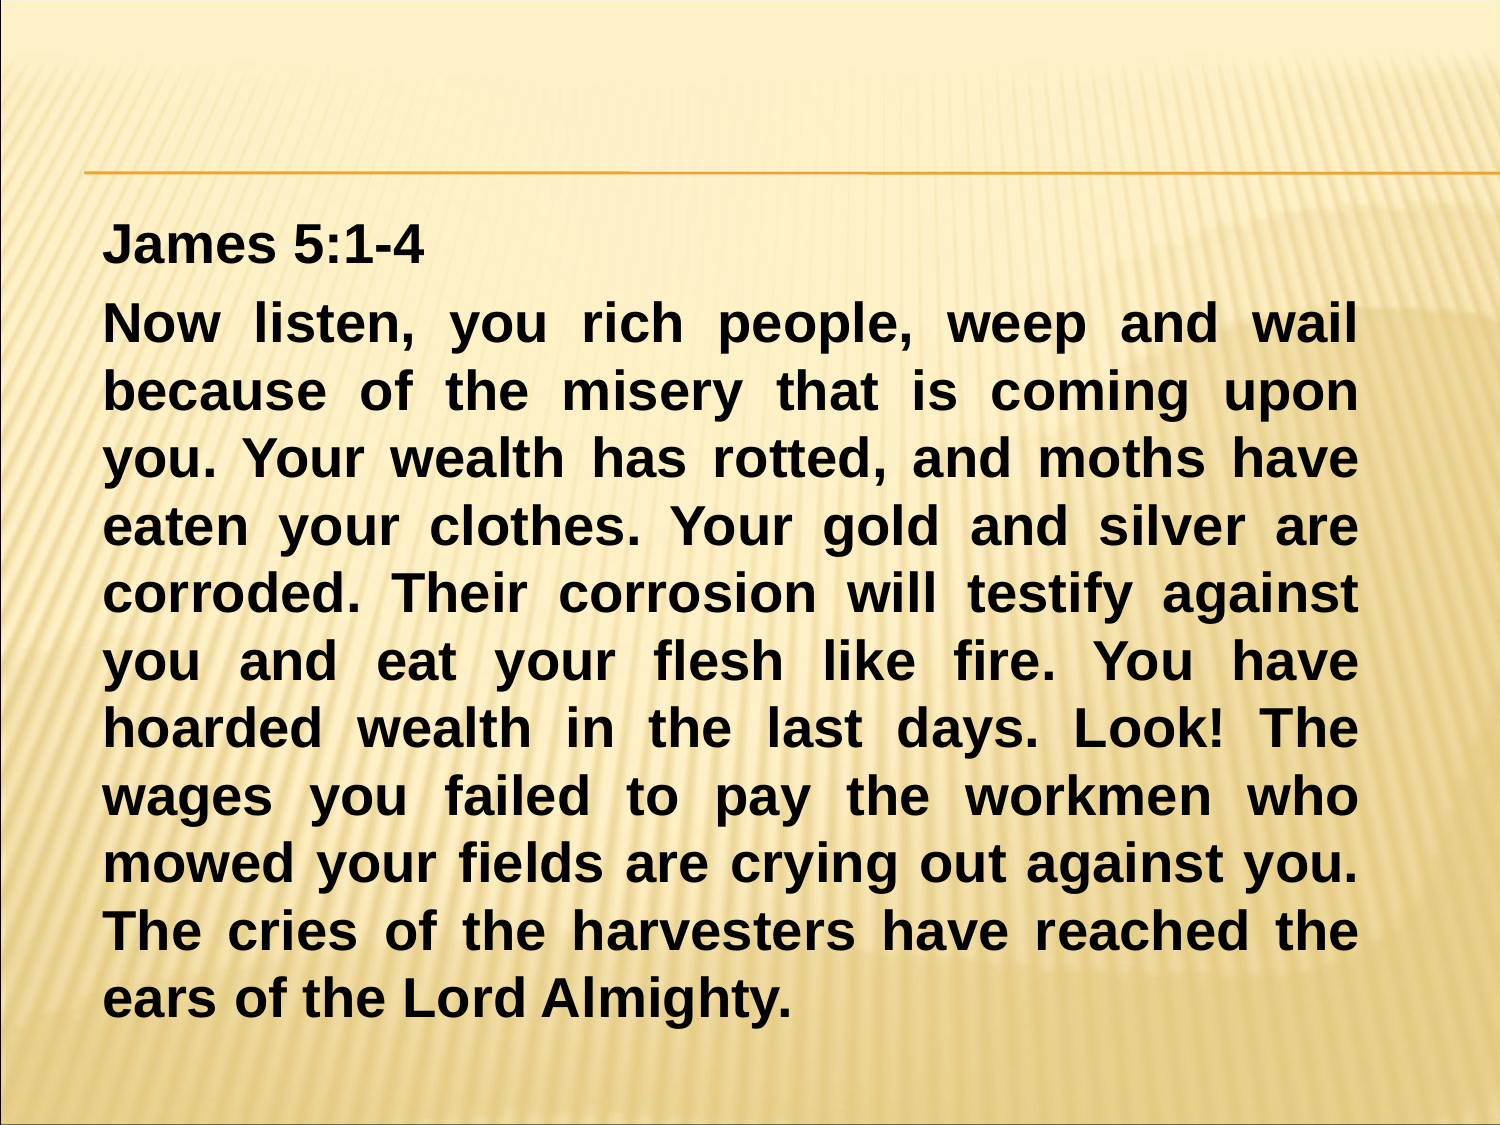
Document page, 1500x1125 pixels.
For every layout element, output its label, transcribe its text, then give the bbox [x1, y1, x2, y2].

picture [0, 0, 1500, 1125]
list James 5:1-4 Now listen, you rich people, weep and wail because of the misery that is coming upon you. Your wealth has rotted, and moths have eaten your clothes. Your gold and silver are corroded. Their corrosion will testify against you and eat your flesh like fire. You have hoarded wealth in the last days. Look! The wages you failed to pay the workmen who mowed your fields are crying out against you. The cries of the harvesters have reached the ears of the Lord Almighty. [87, 200, 1375, 1125]
